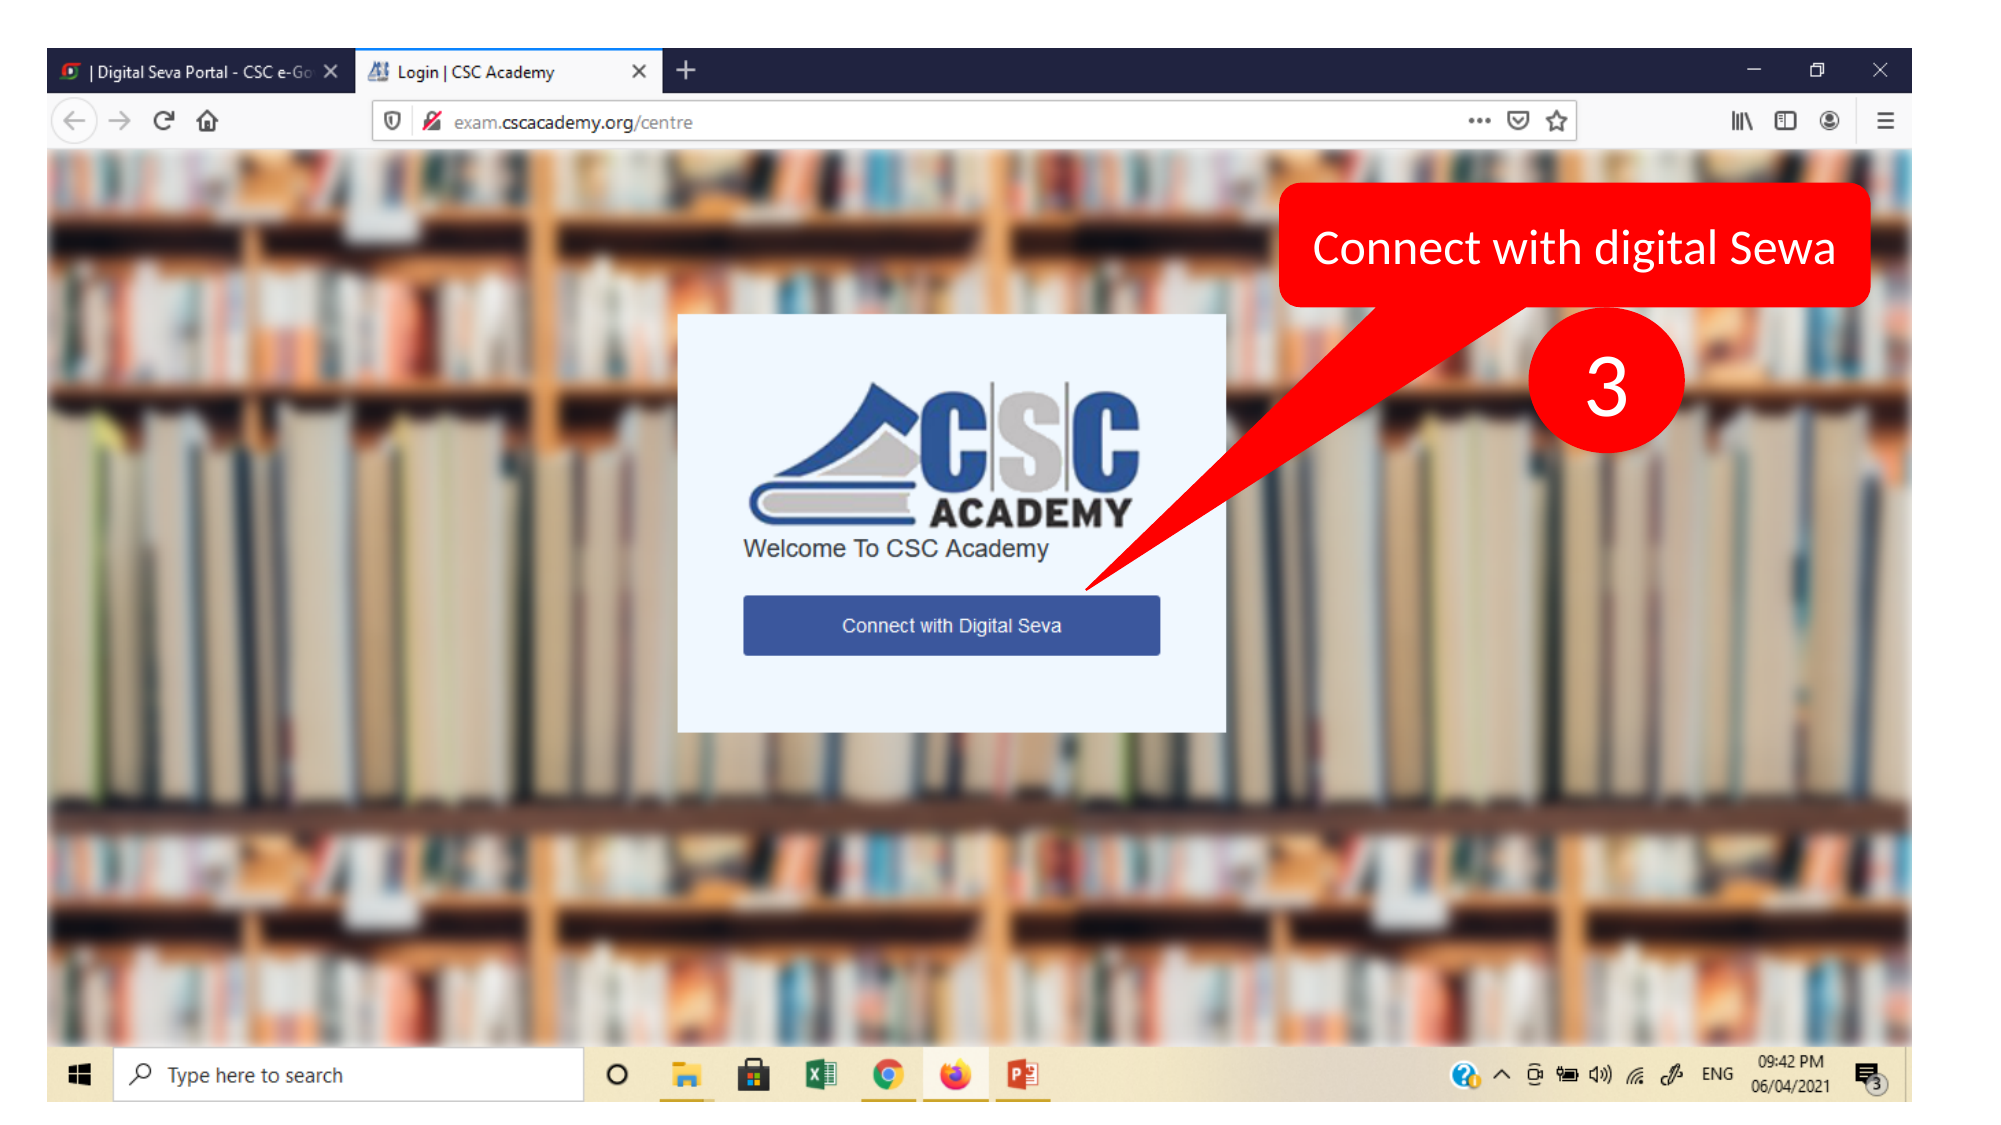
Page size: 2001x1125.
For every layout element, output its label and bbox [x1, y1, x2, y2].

picture [47, 48, 1912, 1102]
